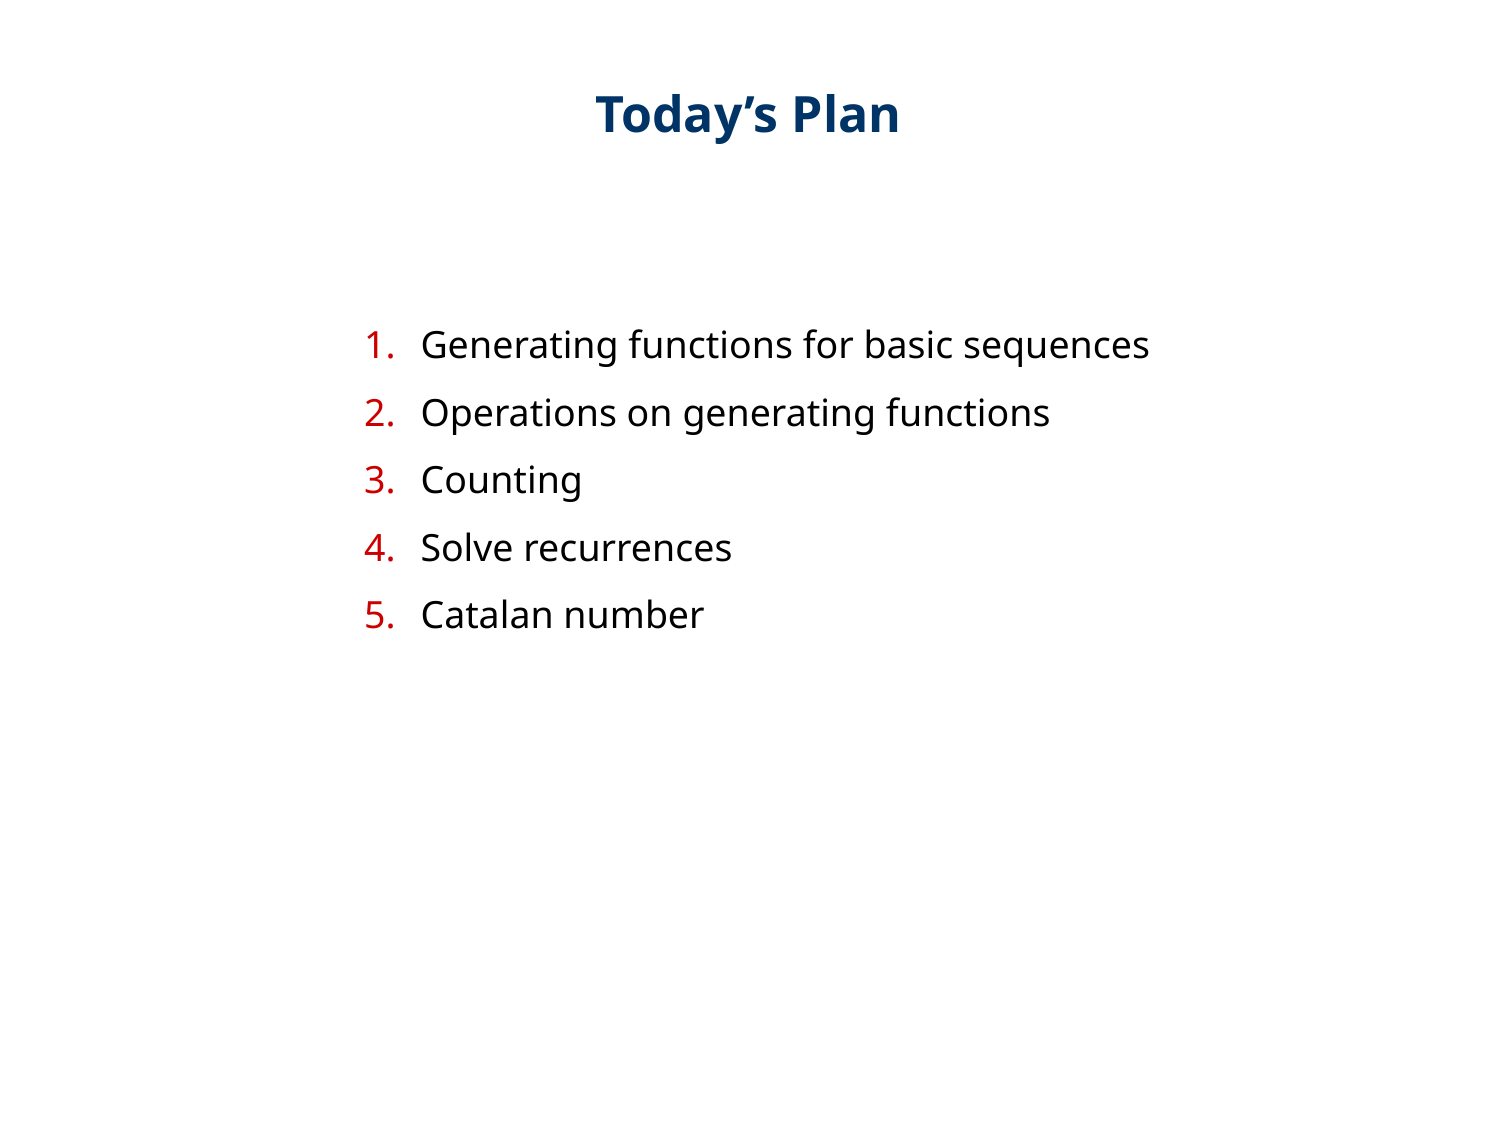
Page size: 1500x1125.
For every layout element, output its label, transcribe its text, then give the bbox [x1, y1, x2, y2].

text_box Today’s Plan [580, 74, 917, 150]
text_box Generating functions for basic sequences Operations on generating functions Counting Solve recurrences Catalan number [349, 291, 1166, 644]
